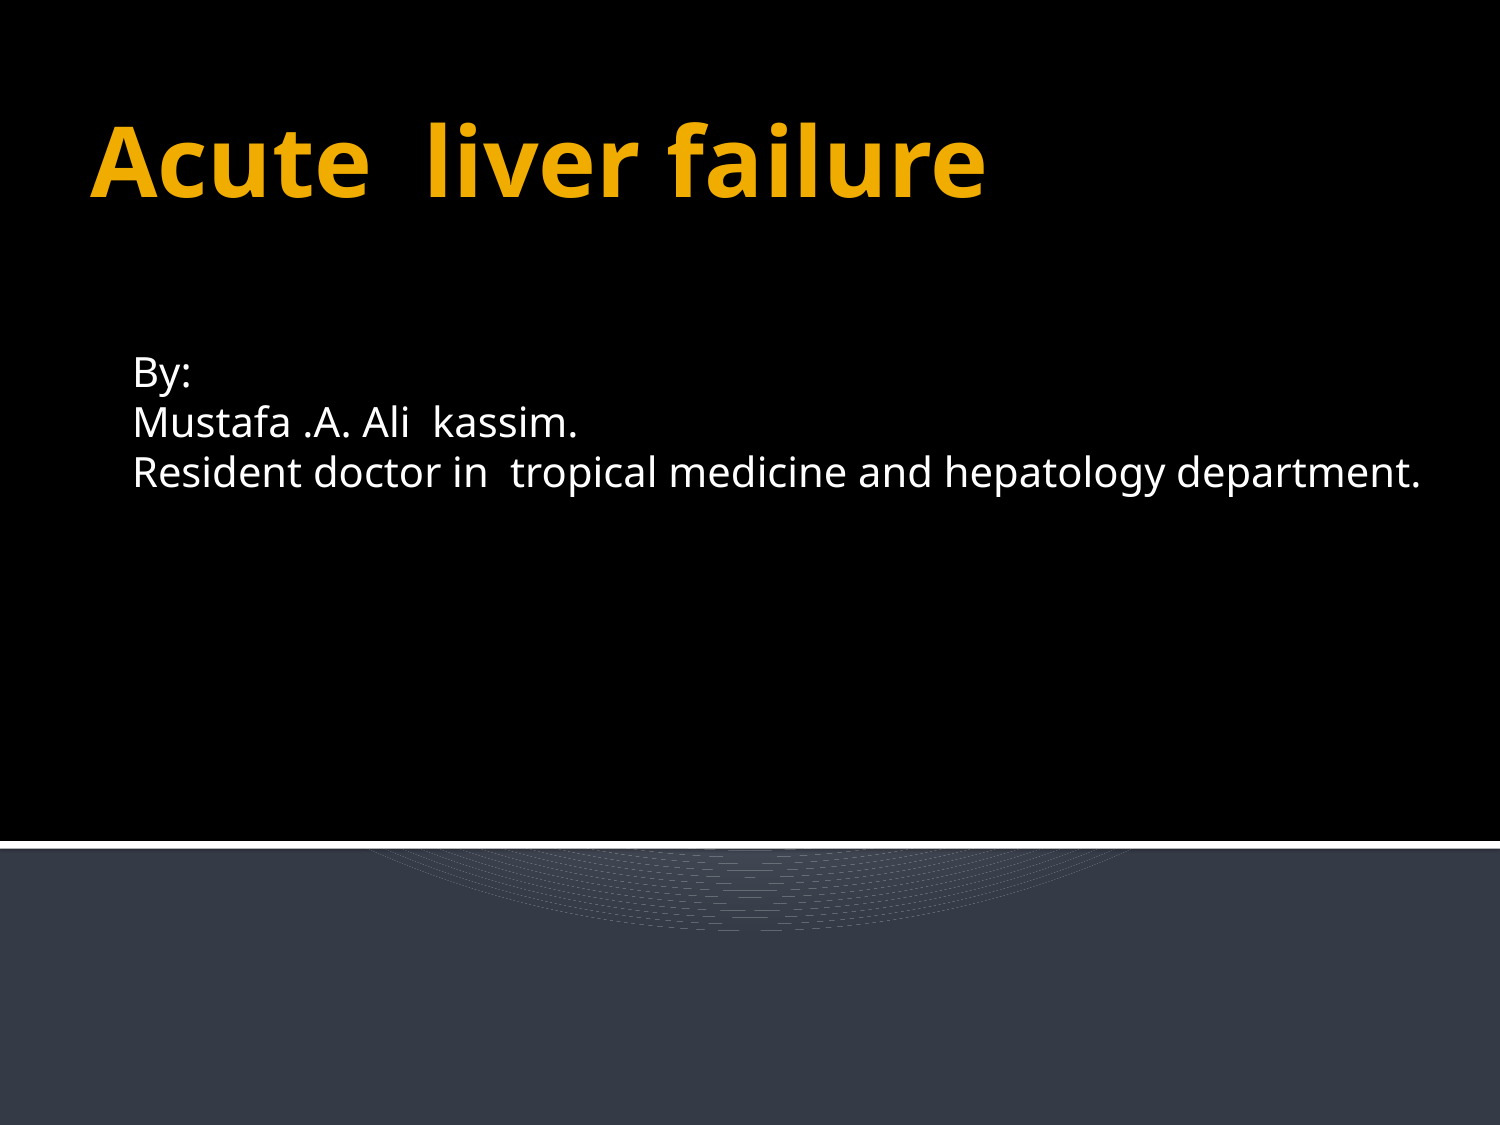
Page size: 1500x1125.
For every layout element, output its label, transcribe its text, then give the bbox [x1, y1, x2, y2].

title Acute liver failure [75, 99, 1400, 375]
subtitle By: Mustafa .A. Ali kassim. Resident doctor in tropical medicine and hepatology department. [112, 299, 1438, 546]
